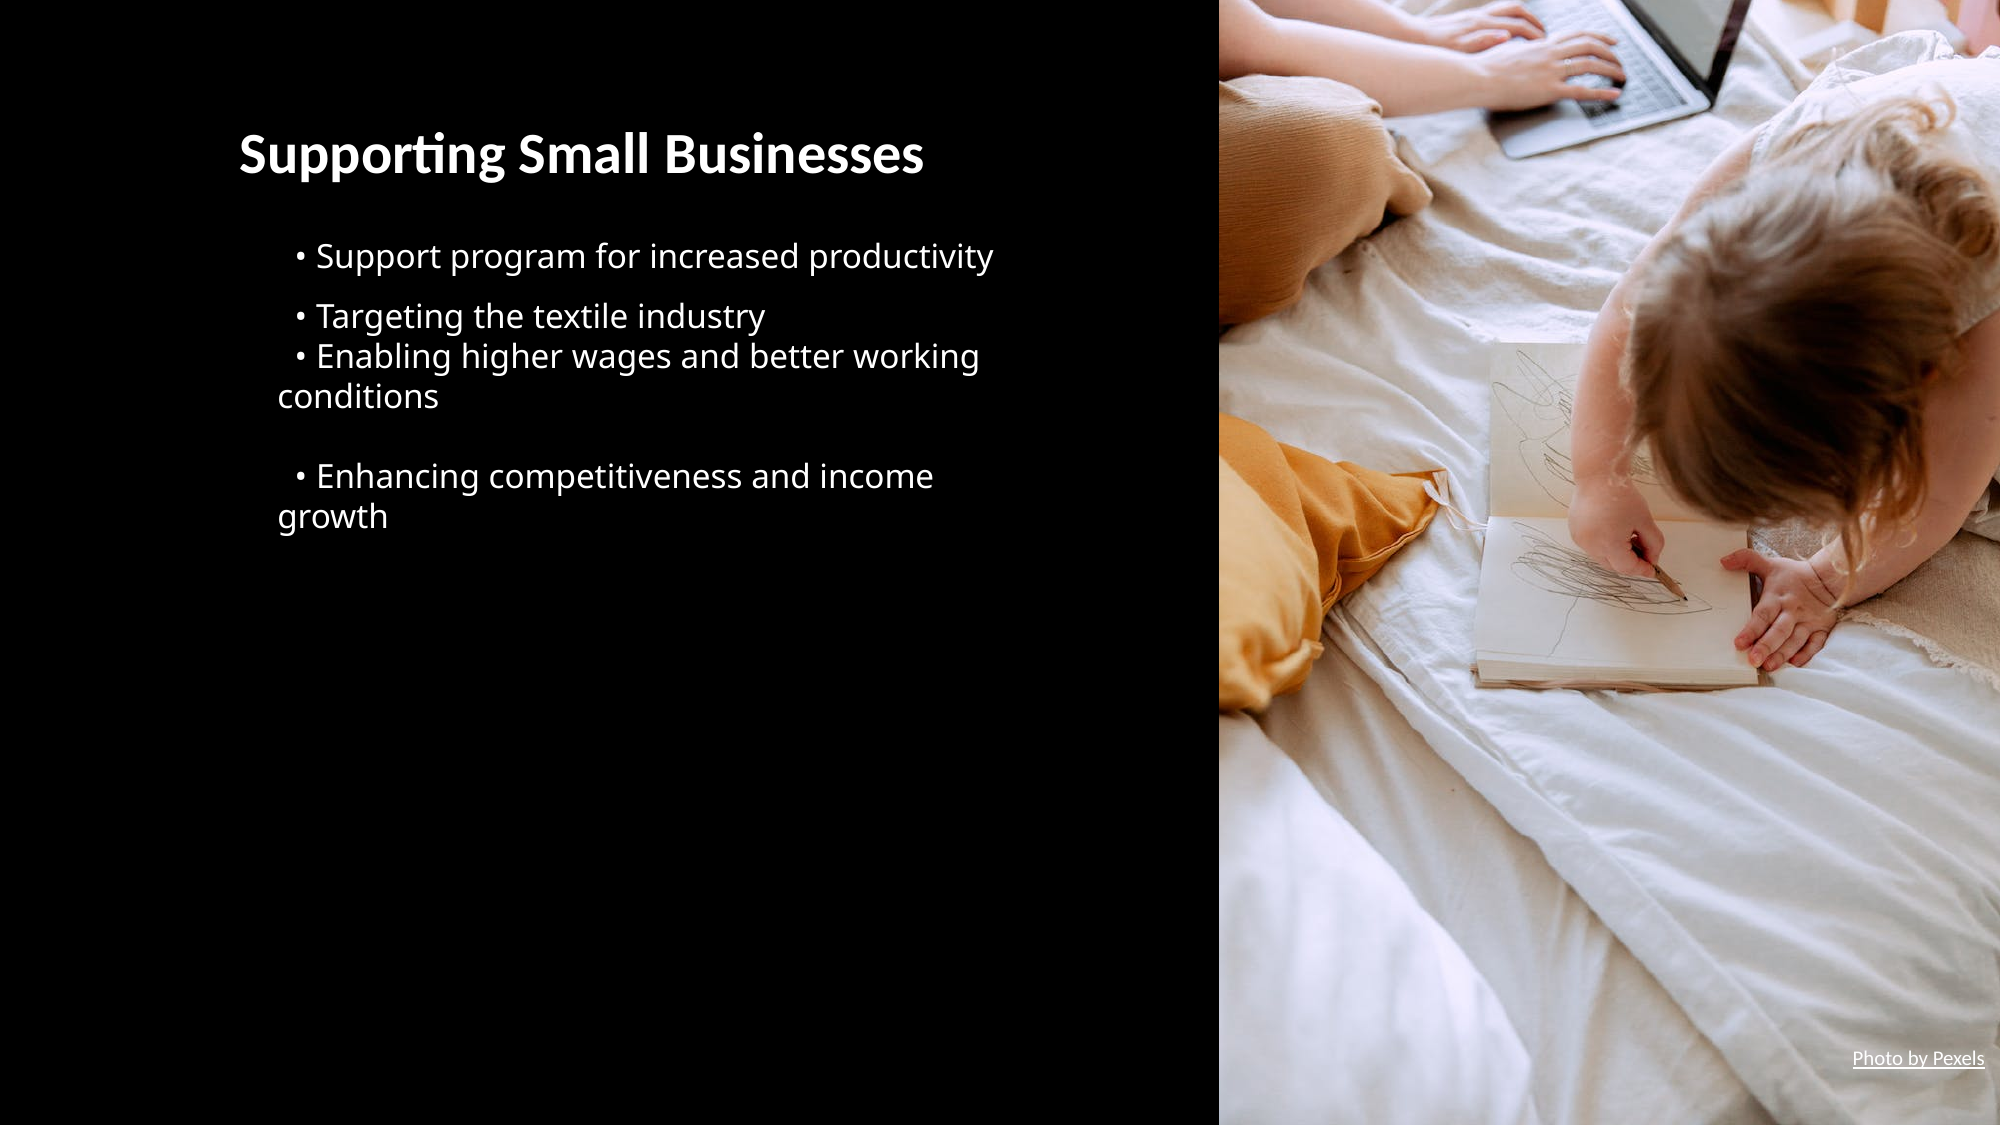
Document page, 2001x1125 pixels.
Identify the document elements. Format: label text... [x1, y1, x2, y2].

text_box • Enhancing competitiveness and income growth [262, 457, 1013, 533]
text_box • Enabling higher wages and better working conditions [262, 337, 1013, 413]
text_box Supporting Small Businesses [225, 112, 1219, 188]
text_box • Targeting the textile industry [262, 277, 1013, 337]
picture [1219, 0, 2000, 1125]
text_box • Support program for increased productivity [262, 217, 1013, 277]
